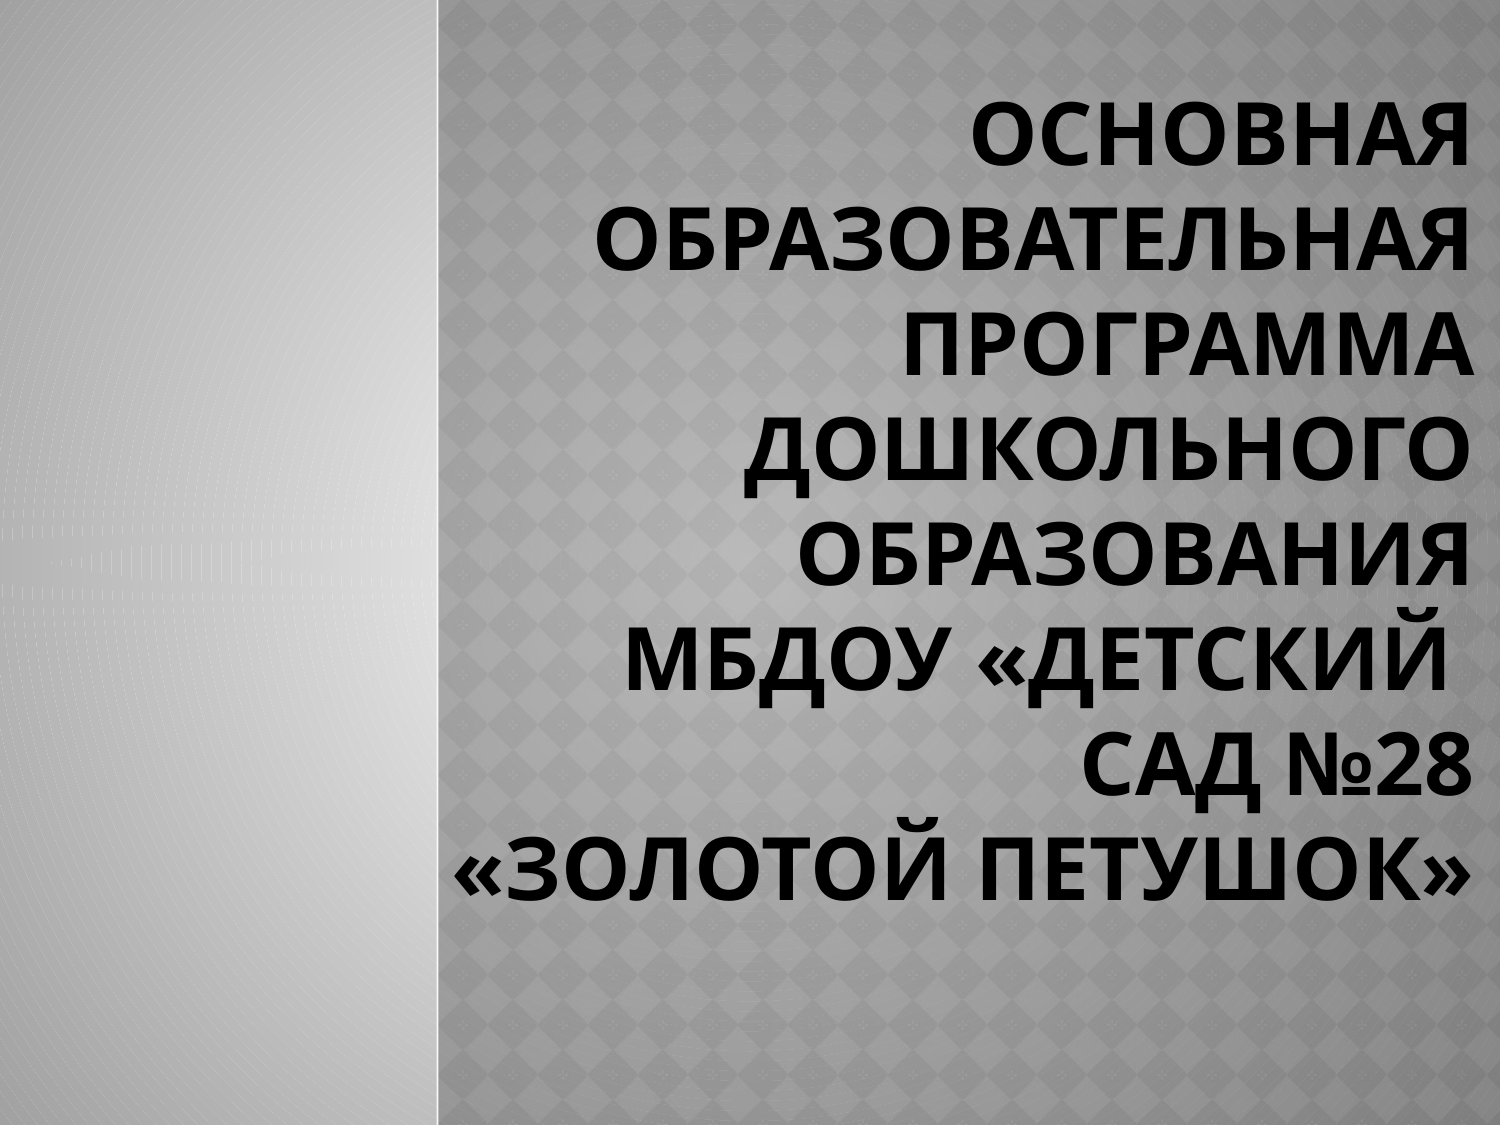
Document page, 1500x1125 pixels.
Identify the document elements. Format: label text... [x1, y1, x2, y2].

title ОСНОВНАЯ оБРАЗОВАТЕЛЬНАЯ ПРОГРАММА ДОШКОЛЬНОГО ОБРАЗОВАНИЯ МБДОУ «ДЕТСКИЙ САД №28 «ЗОЛОТОЙ ПЕТУШОК» [242, 19, 1483, 1024]
